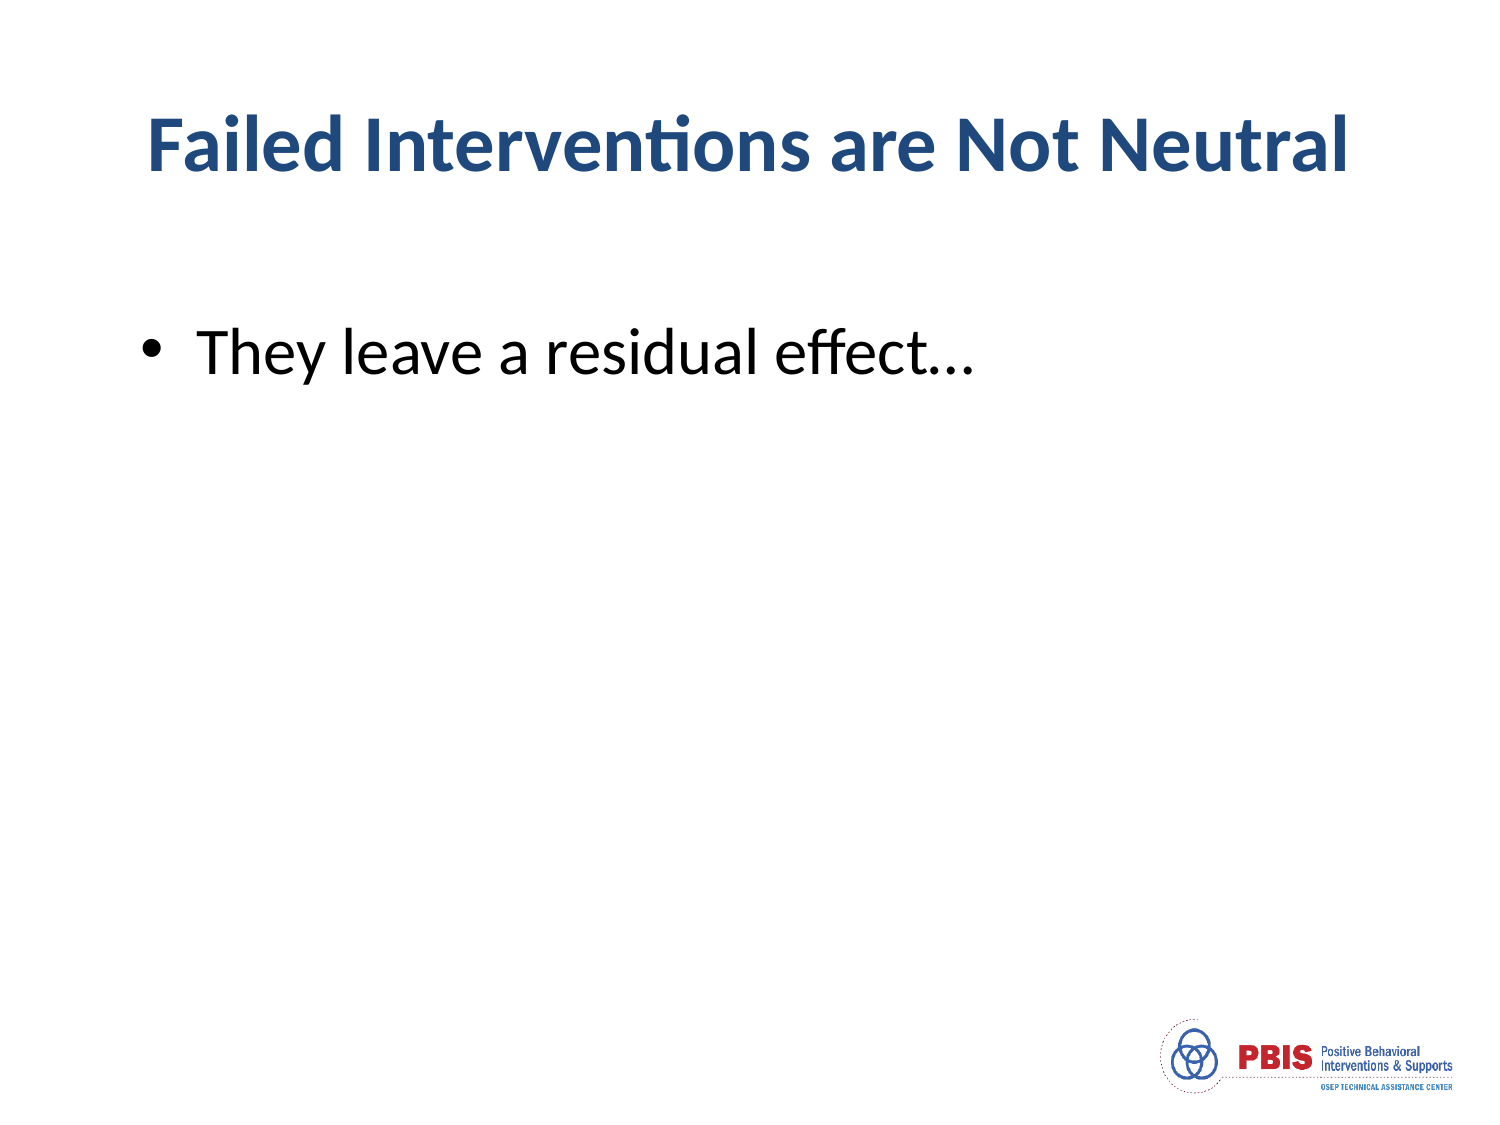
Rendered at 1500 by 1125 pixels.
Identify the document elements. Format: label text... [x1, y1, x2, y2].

picture [1137, 987, 1475, 1125]
title Failed Interventions are Not Neutral [75, 45, 1425, 233]
list They leave a residual effect… [125, 299, 1400, 1043]
